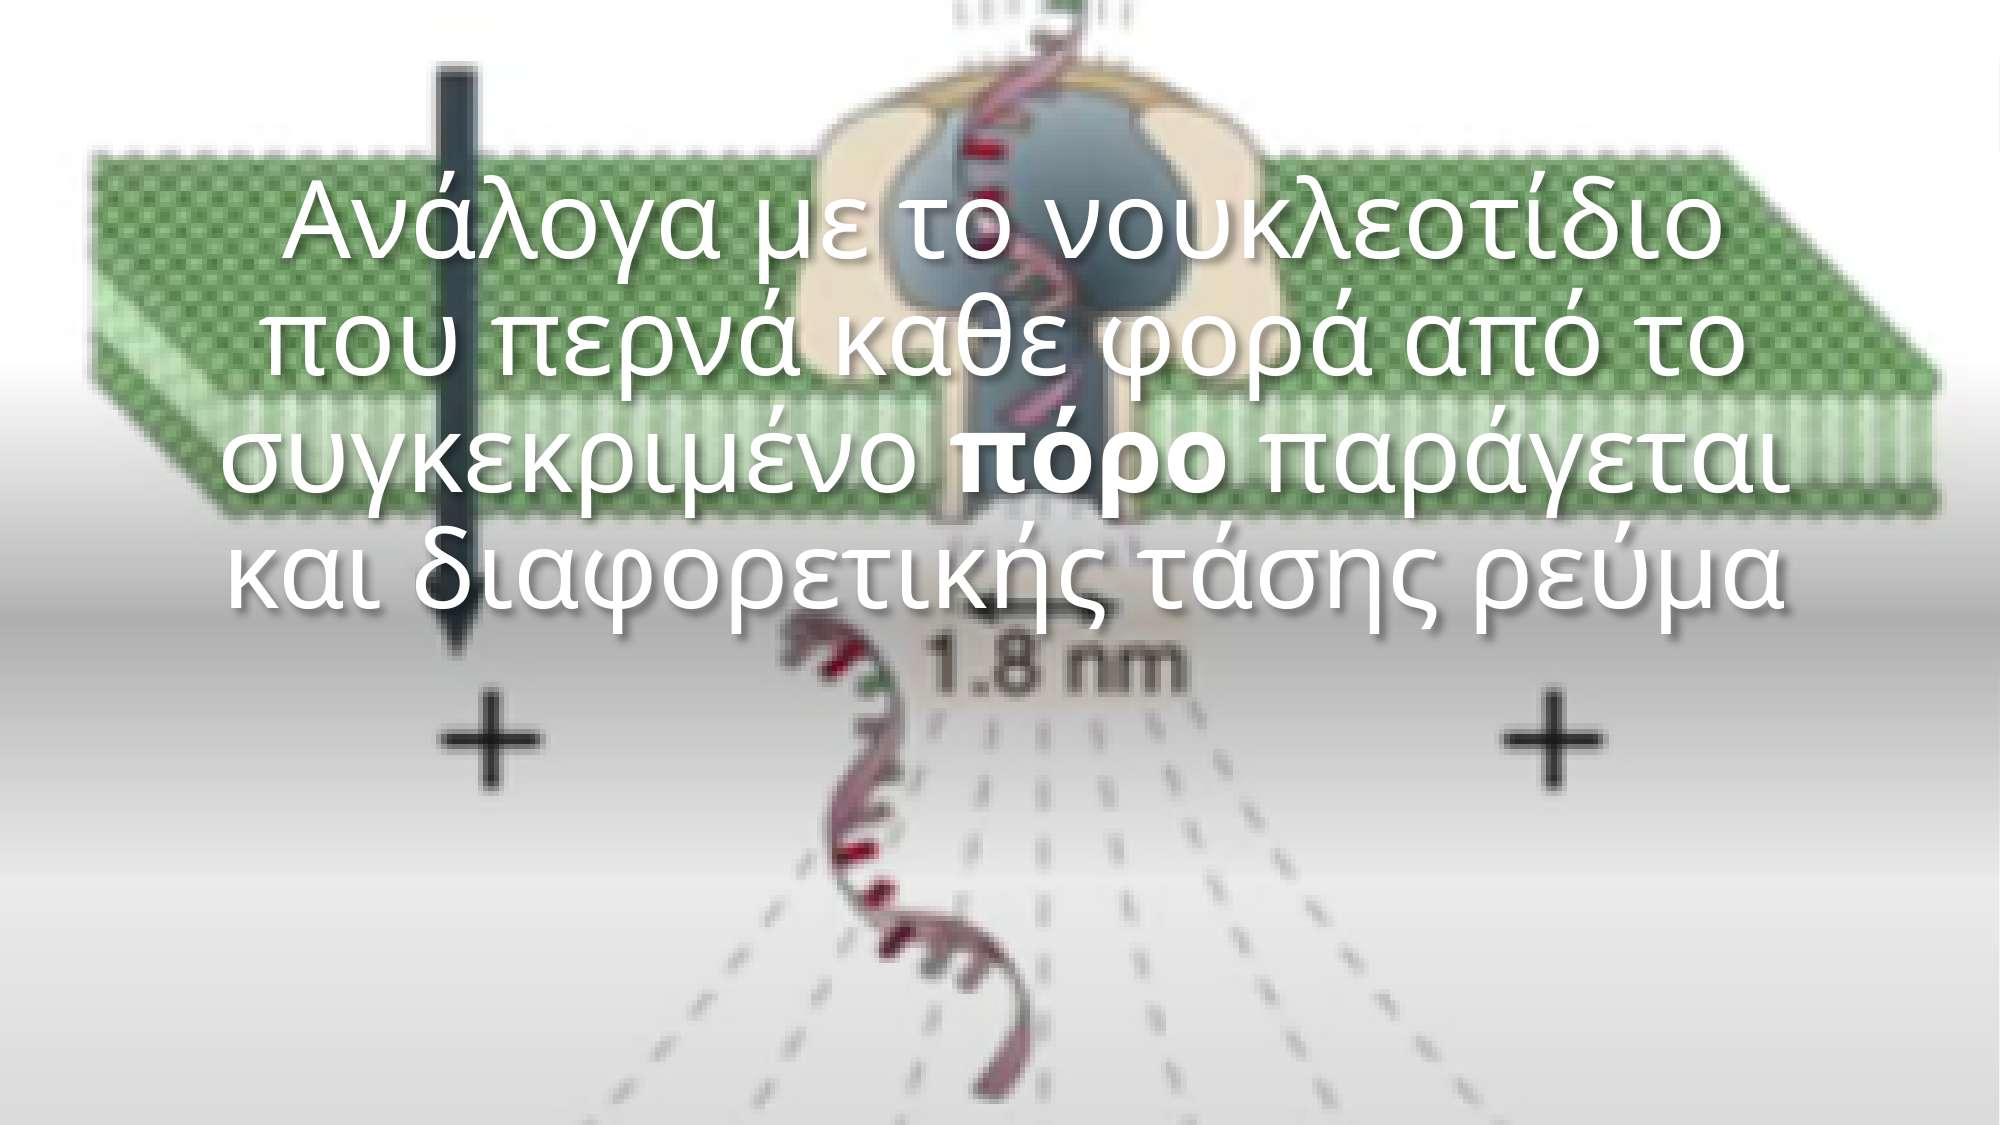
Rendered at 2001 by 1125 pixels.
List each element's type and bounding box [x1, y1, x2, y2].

list [0, 0, 2000, 1125]
